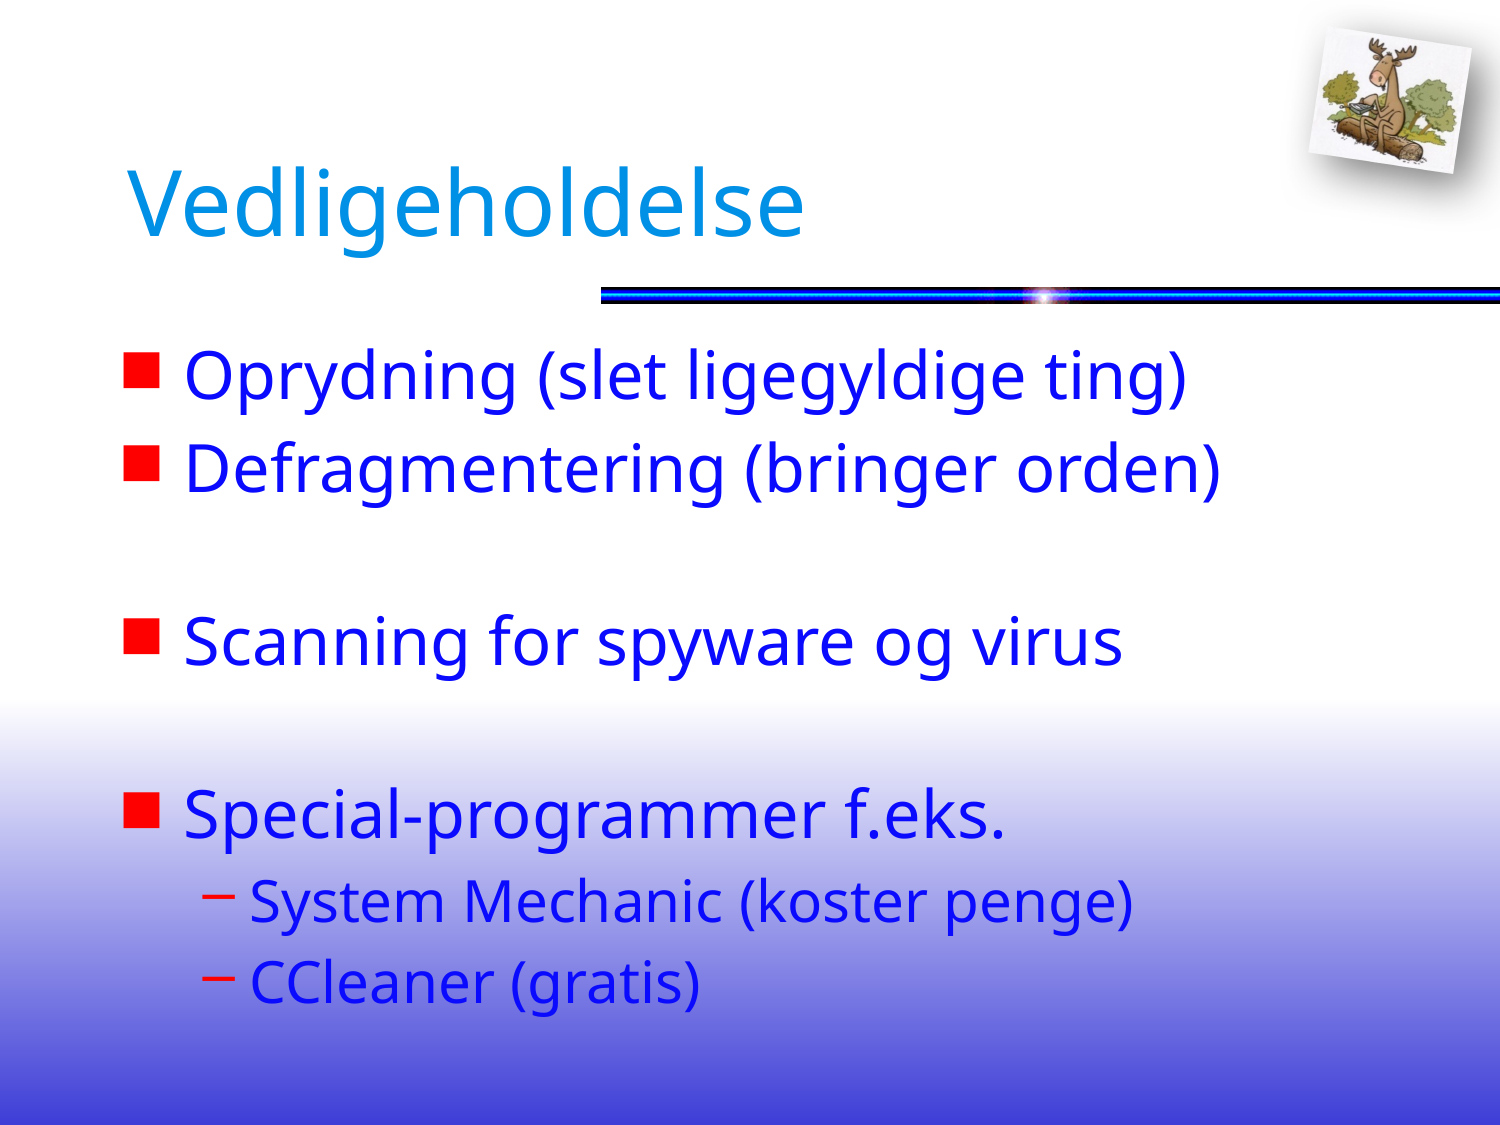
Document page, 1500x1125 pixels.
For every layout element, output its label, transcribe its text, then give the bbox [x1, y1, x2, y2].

title Vedligeholdelse [112, 75, 1313, 263]
picture [1313, 27, 1471, 173]
picture [601, 287, 1500, 304]
list Oprydning (slet ligegyldige ting) Defragmentering (bringer orden) Scanning for spyware og virus Special-programmer f.eks. System Mechanic (koster penge) CCleaner (gratis) [112, 324, 1388, 1000]
